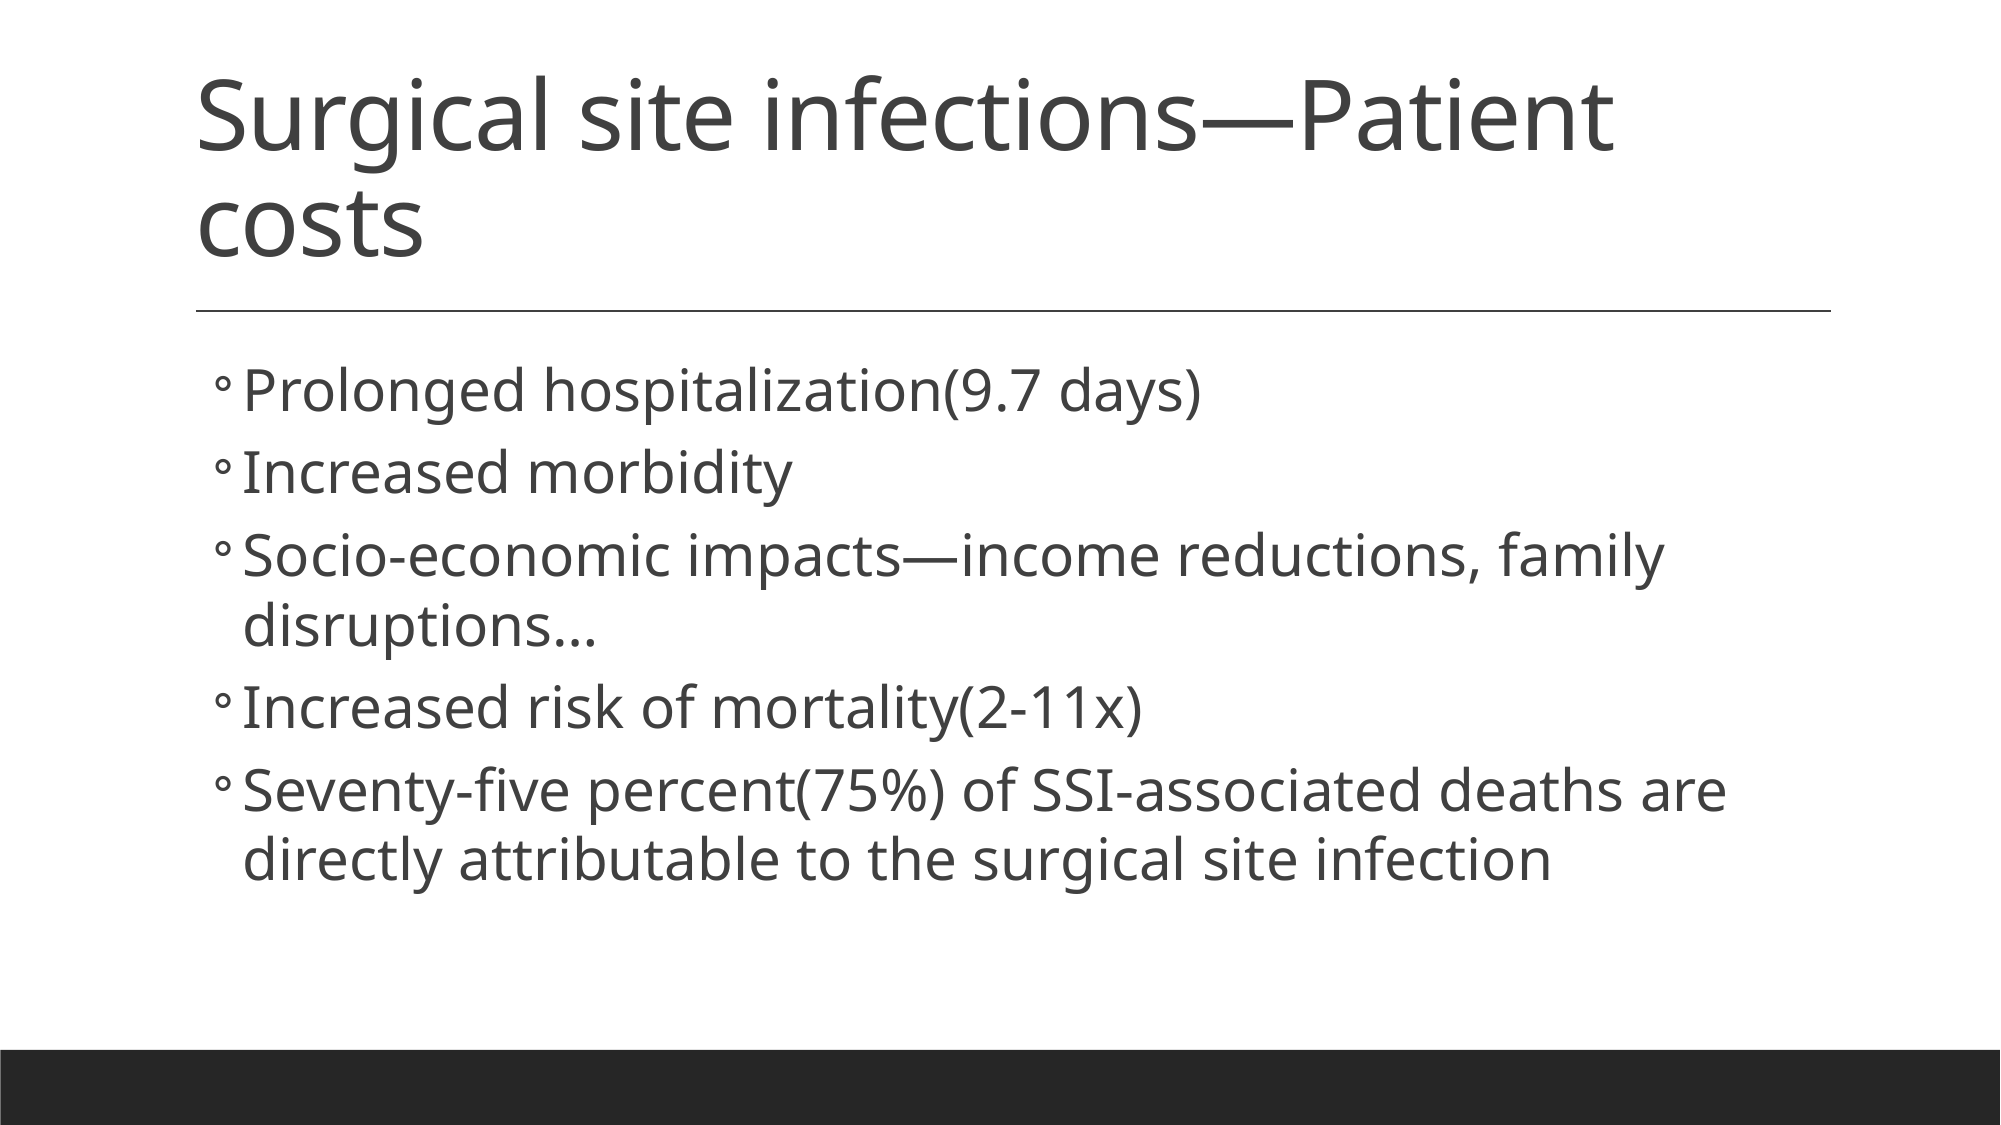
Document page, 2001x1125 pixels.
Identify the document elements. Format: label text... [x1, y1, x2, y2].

title Surgical site infections—Patient costs [180, 47, 1830, 285]
list Prolonged hospitalization(9.7 days) Increased morbidity Socio-economic impacts—income reductions, family disruptions… Increased risk of mortality(2-11x) Seventy-five percent(75%) of SSI-associated deaths are directly attributable to the surgical site infection [180, 345, 1830, 963]
